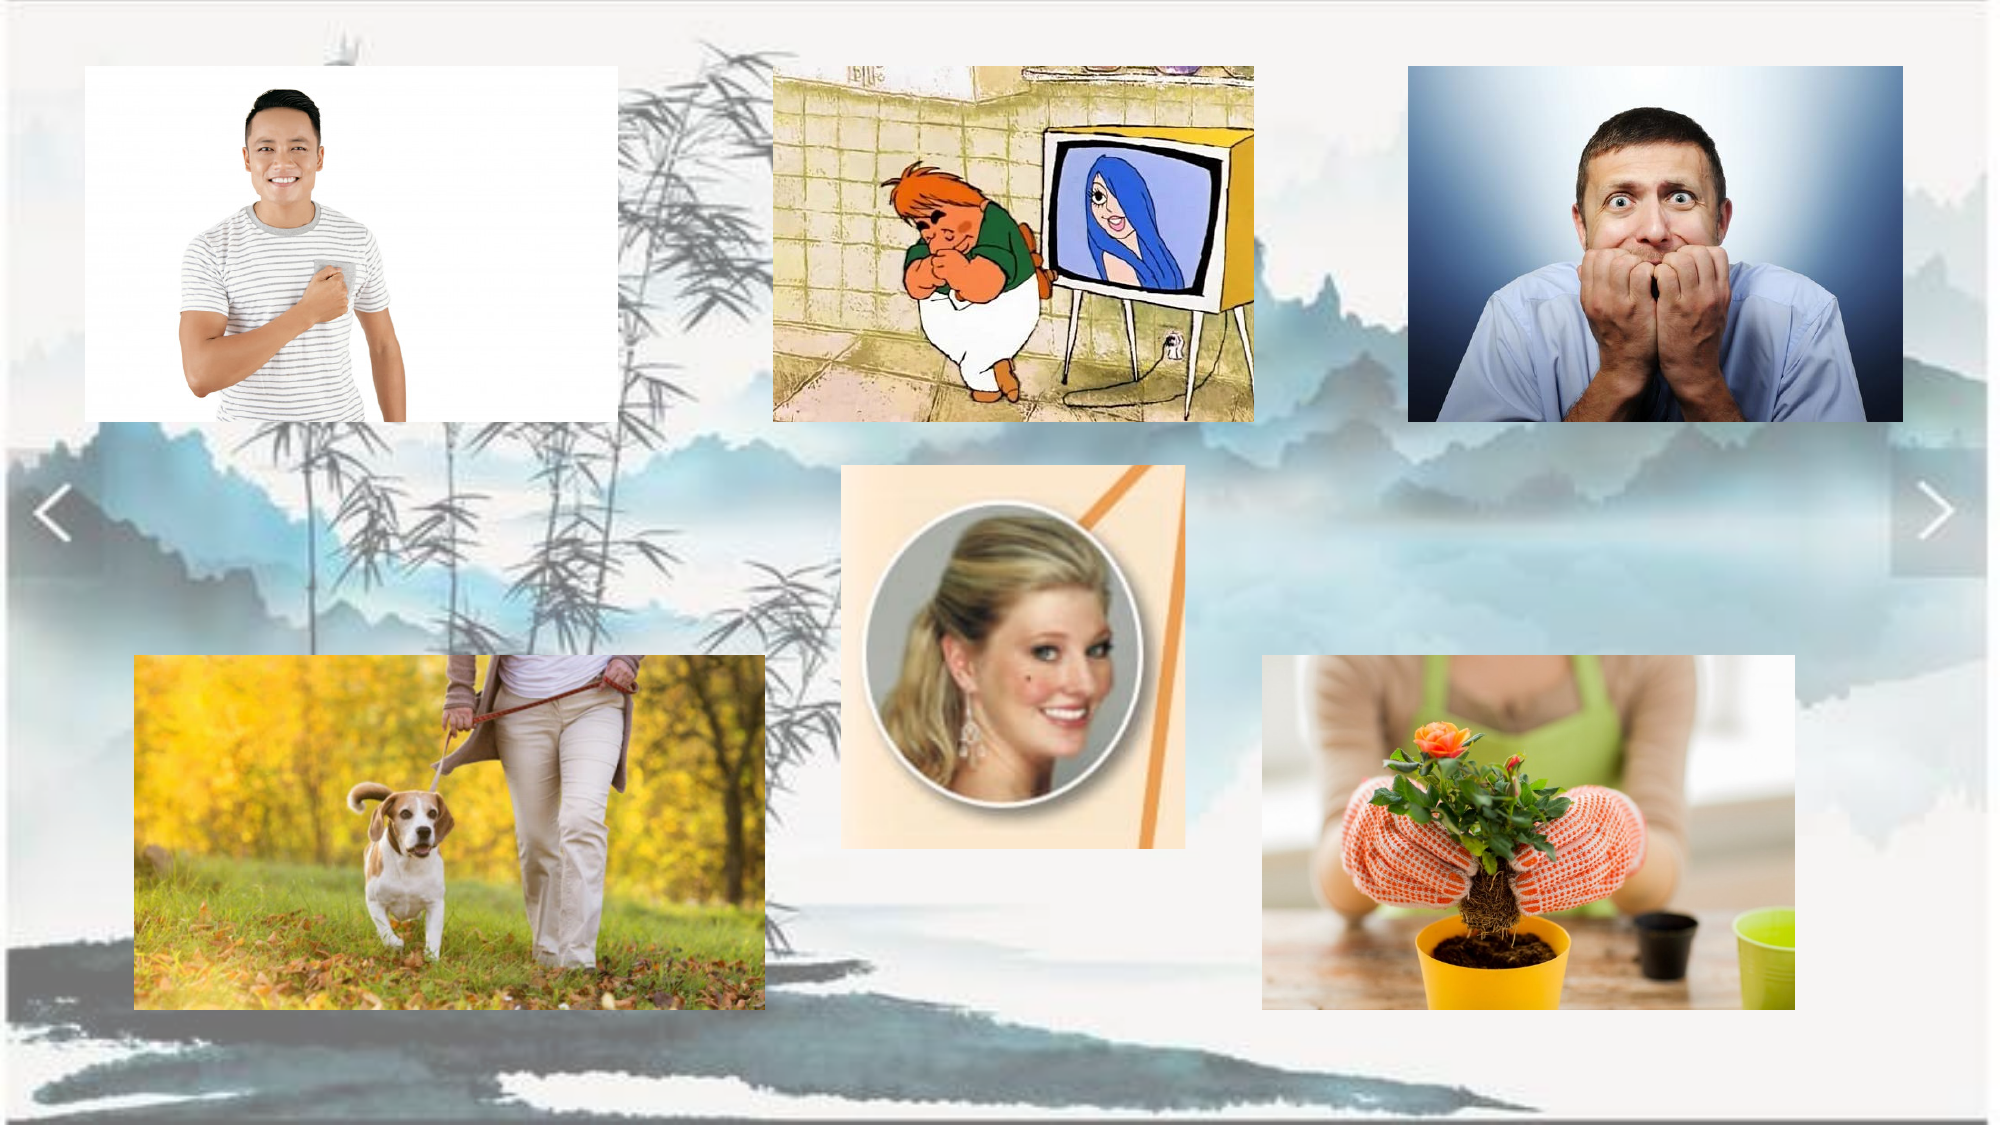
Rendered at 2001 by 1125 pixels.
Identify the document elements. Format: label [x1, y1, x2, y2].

picture [1408, 66, 1903, 422]
picture [841, 464, 1186, 849]
picture [134, 655, 765, 1010]
picture [773, 66, 1254, 422]
picture [1262, 655, 1795, 1010]
picture [85, 66, 618, 422]
